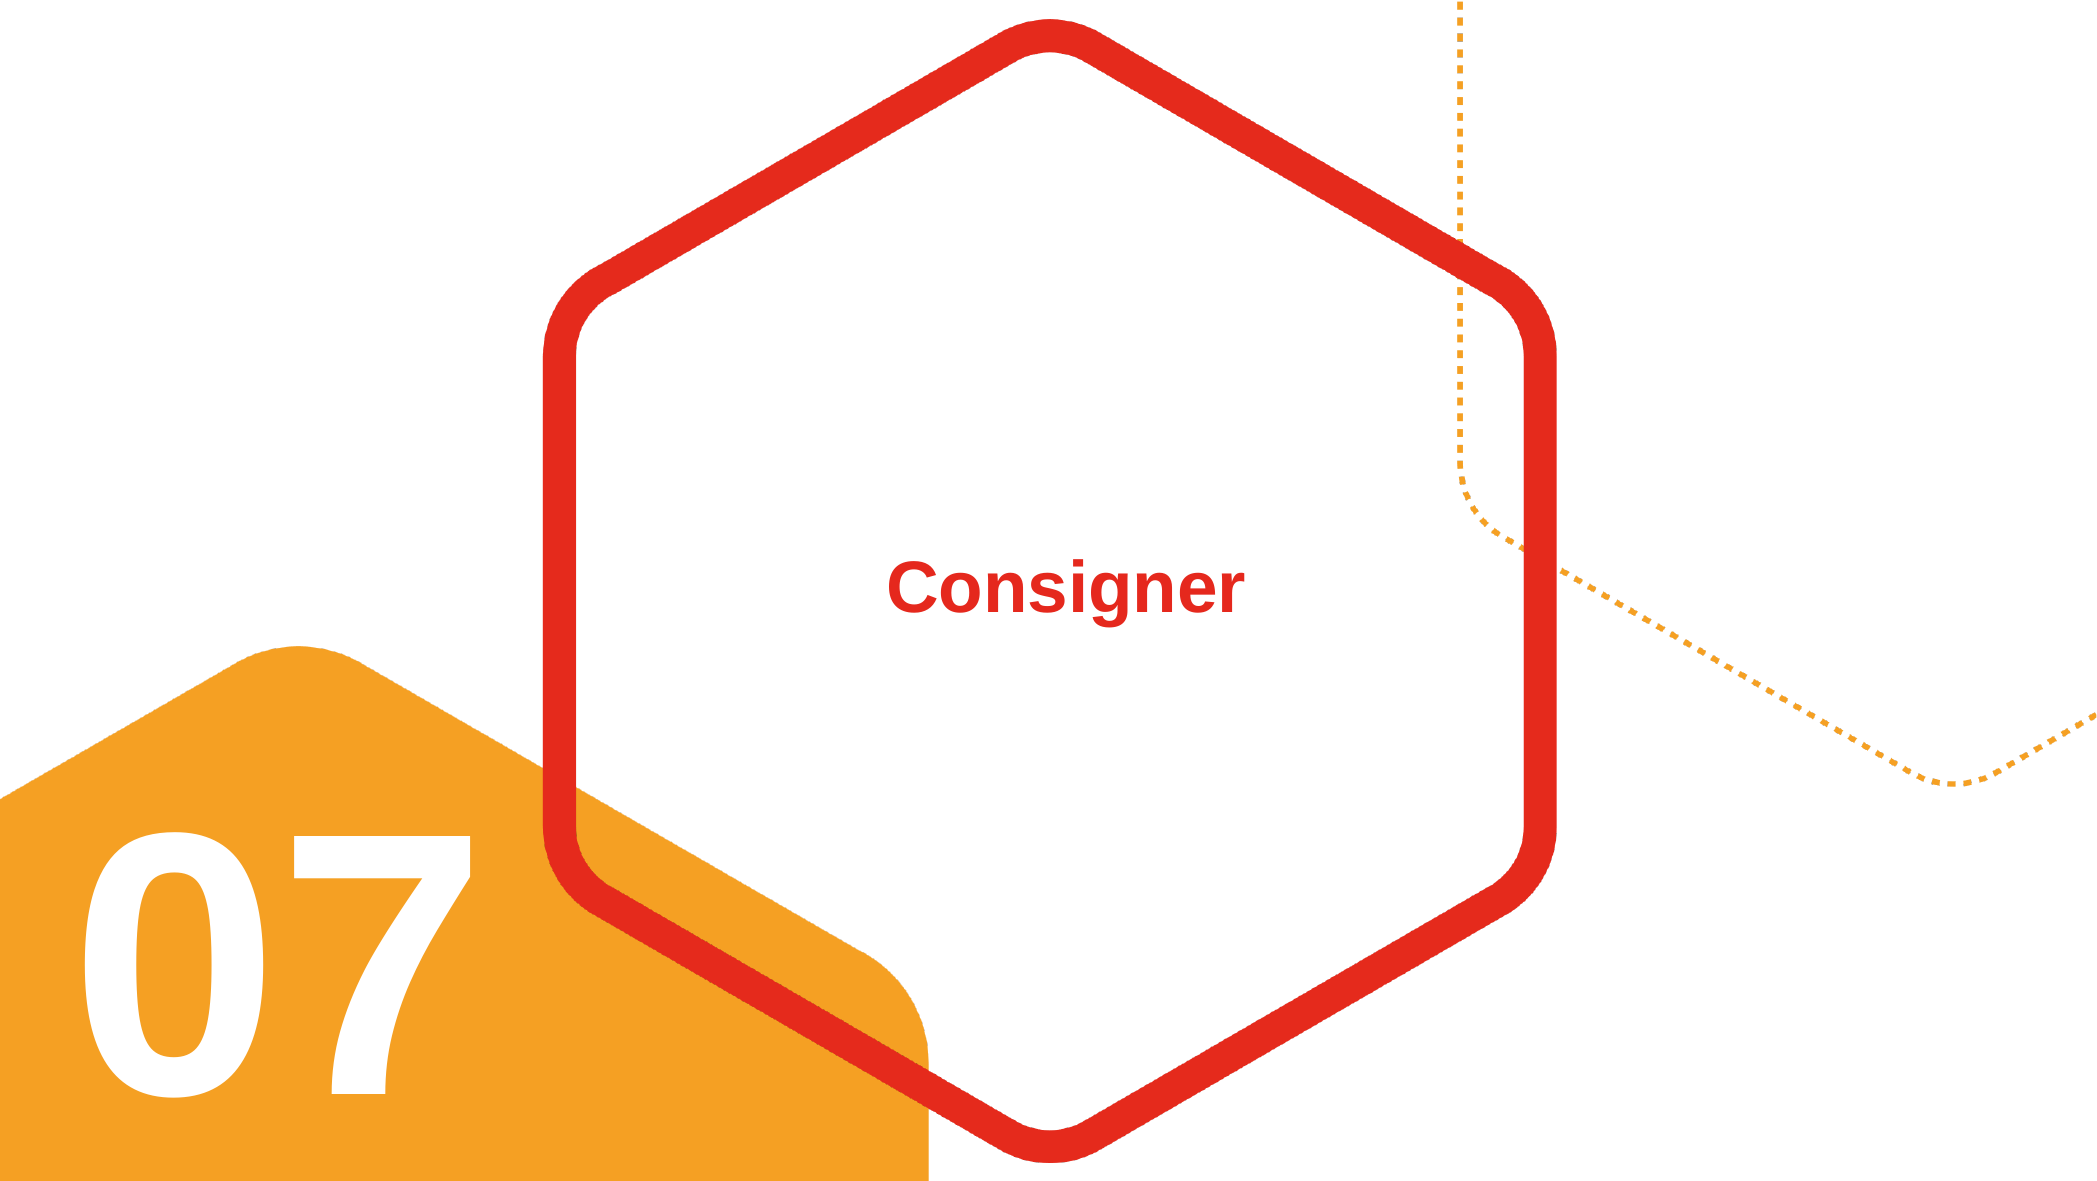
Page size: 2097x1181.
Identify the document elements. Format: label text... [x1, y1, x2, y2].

list 07 [12, 763, 545, 1177]
title Consigner [669, 515, 1464, 723]
picture [0, 1, 2097, 1181]
